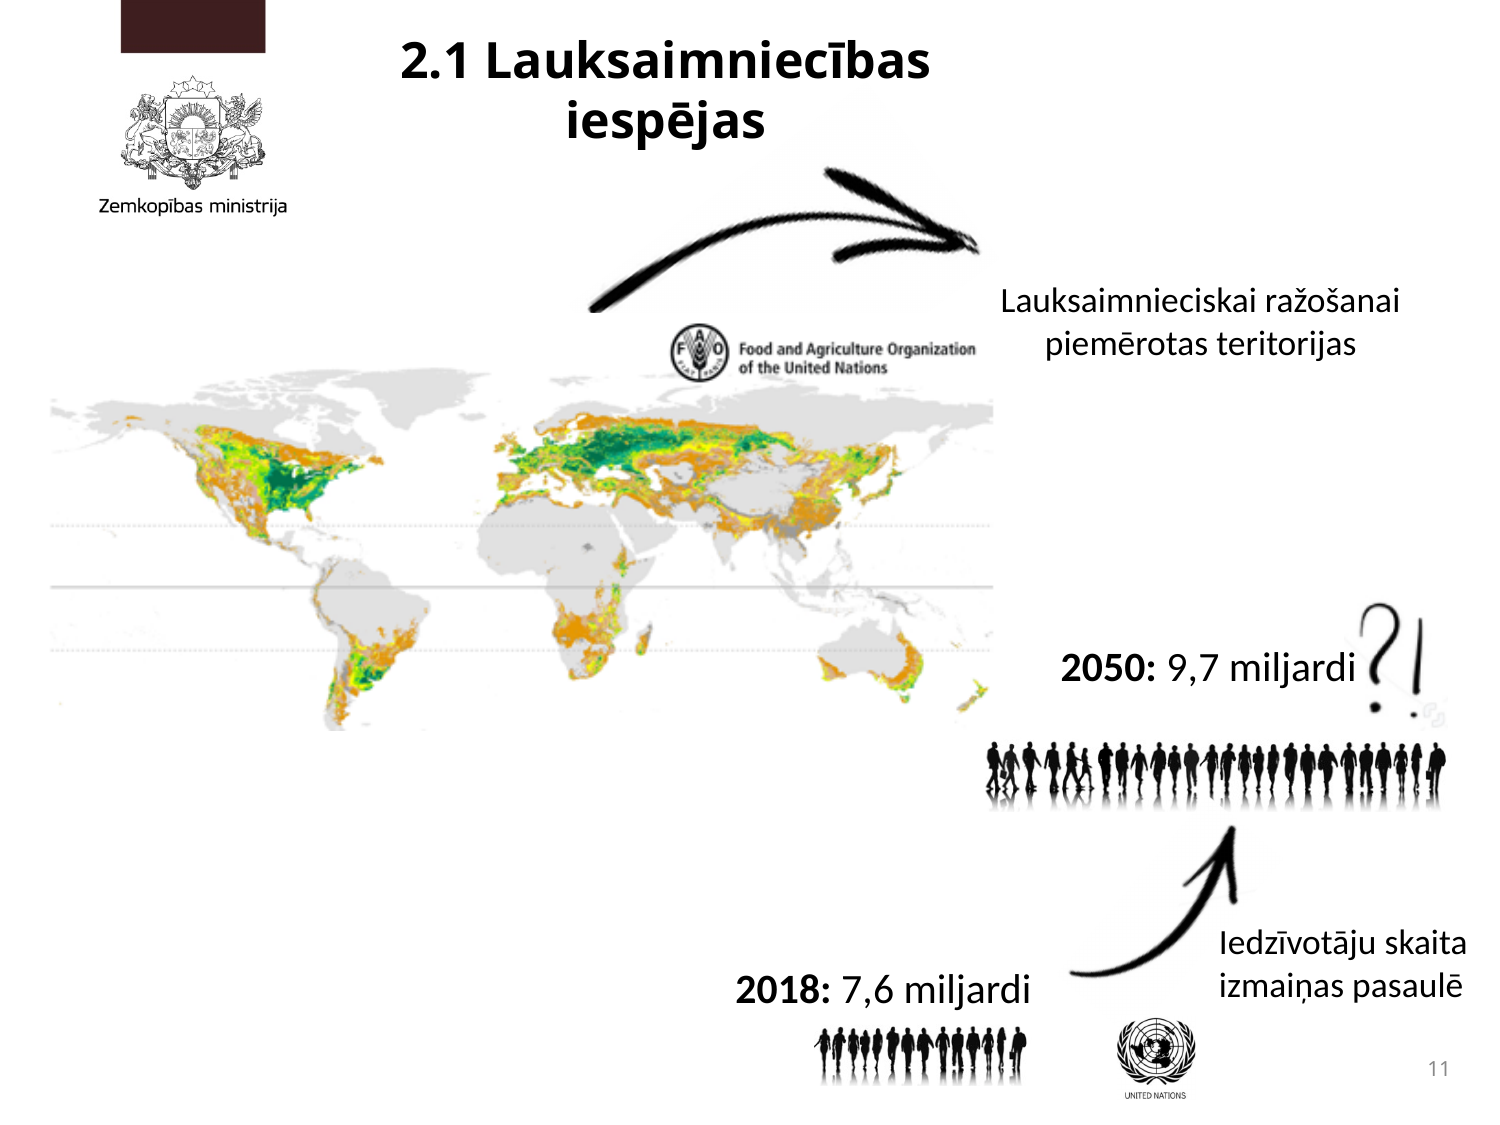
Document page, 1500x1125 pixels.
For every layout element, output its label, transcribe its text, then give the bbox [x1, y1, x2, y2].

picture [1344, 592, 1448, 732]
text_box 2.1 Lauksaimniecības iespējas [285, 20, 1046, 191]
slide_number 11 [1395, 1045, 1467, 1096]
picture [813, 1020, 1032, 1086]
text_box Lauksaimnieciskai ražošanai piemērotas teritorijas [985, 270, 1417, 455]
picture [985, 737, 1453, 1100]
text_box 2018: 7,6 miljardi [720, 954, 1057, 1020]
text_box 2050: 9,7 miljardi [1045, 632, 1339, 698]
text_box Iedzīvotāju skaita izmaiņas pasaulē [1204, 911, 1484, 1012]
picture [44, 0, 999, 731]
